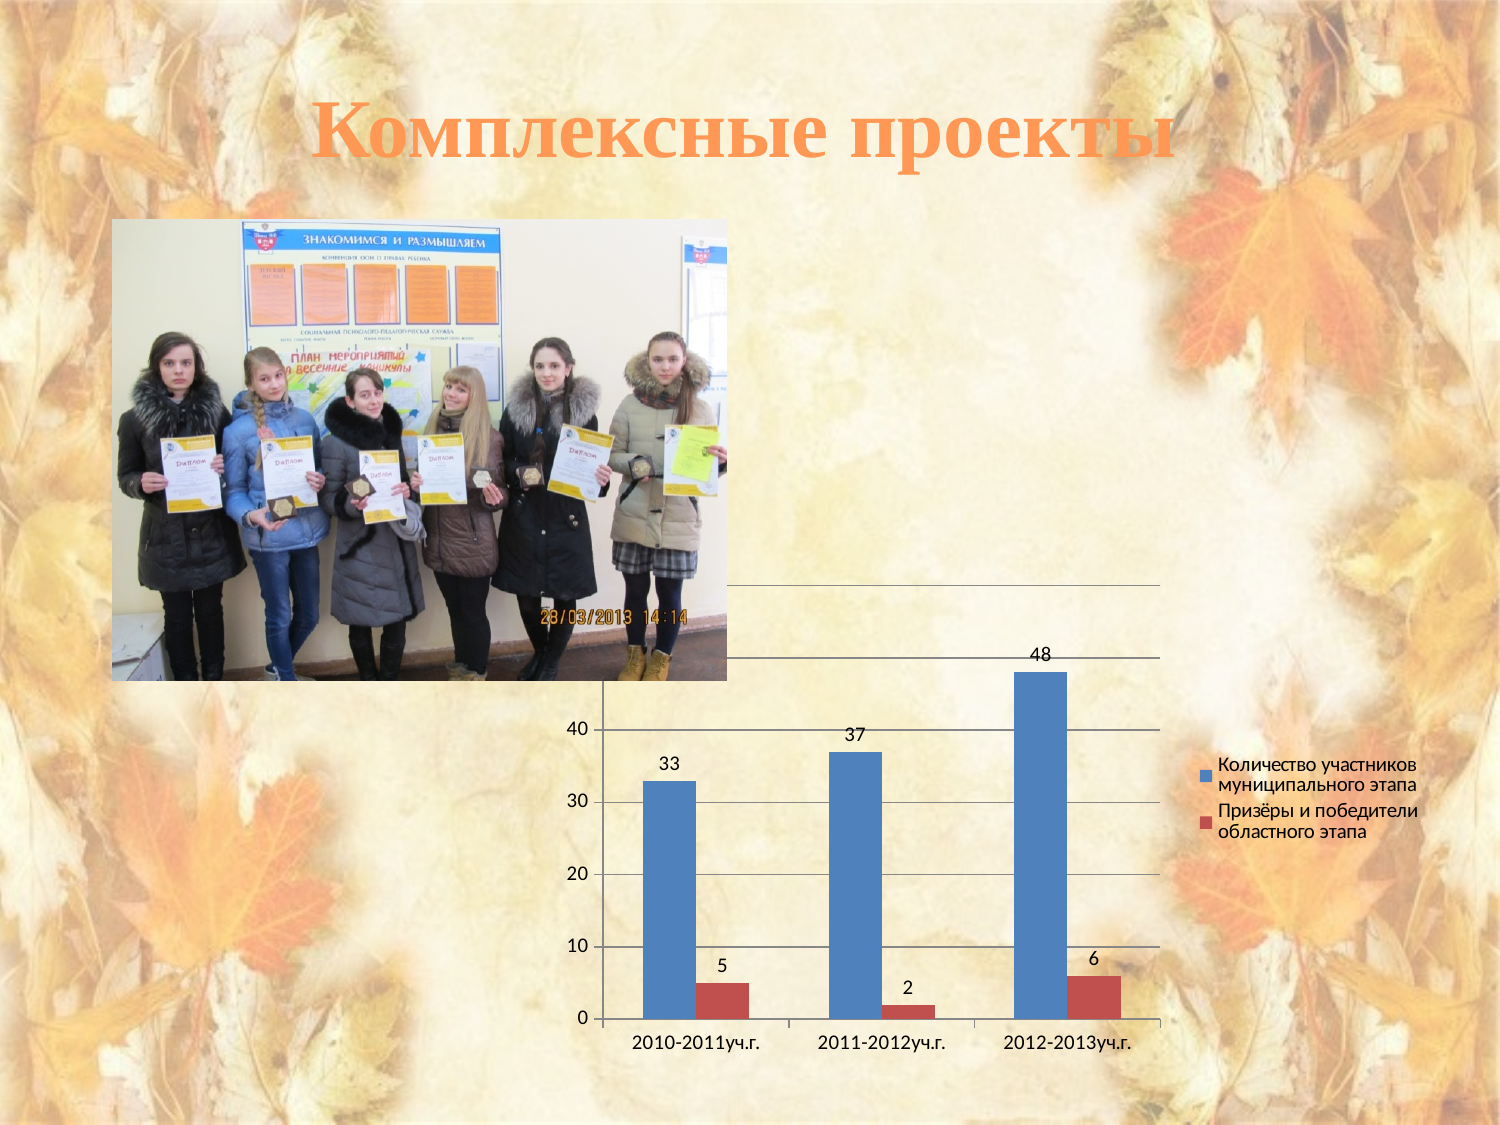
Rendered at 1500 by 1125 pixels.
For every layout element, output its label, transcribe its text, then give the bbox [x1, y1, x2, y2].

picture [111, 219, 727, 681]
text_box Комплексные проекты [46, 66, 1442, 182]
chart [548, 526, 1438, 1072]
